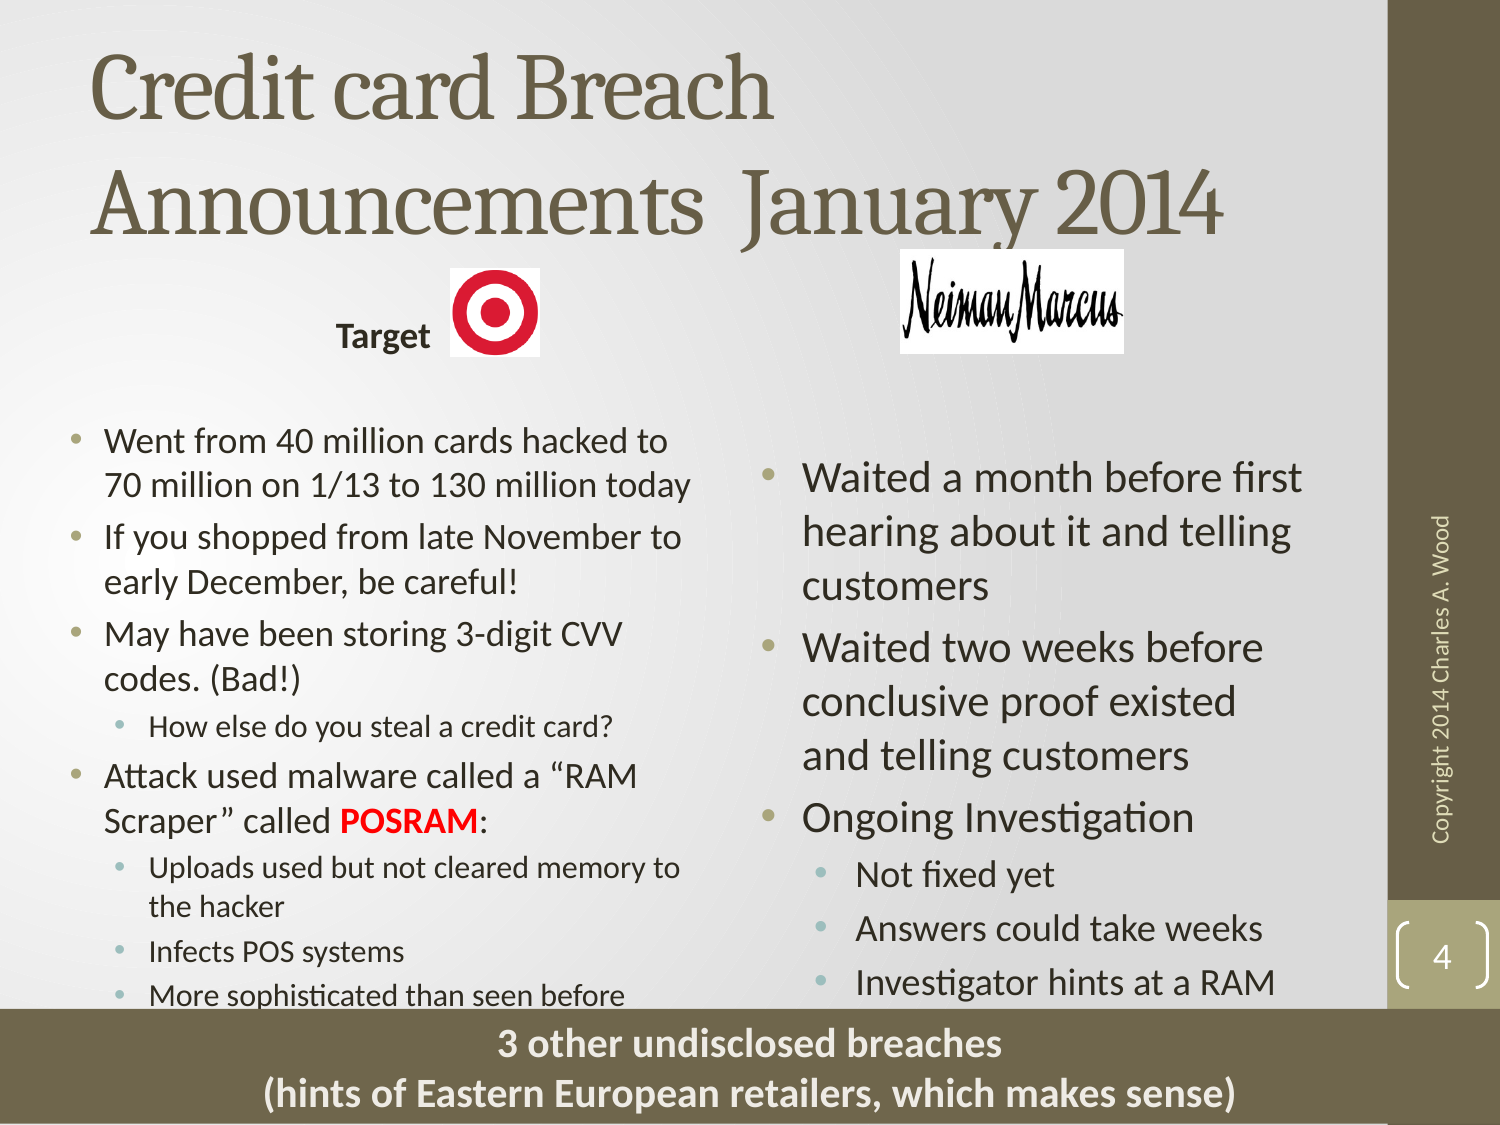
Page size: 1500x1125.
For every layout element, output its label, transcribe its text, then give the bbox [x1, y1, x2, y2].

footer Copyright 2014 Charles A. Wood [1408, 500, 1469, 889]
slide_number 4 [1395, 920, 1489, 990]
title Credit card Breach Announcements January 2014 [75, 45, 1325, 233]
picture [899, 249, 1124, 354]
picture [450, 268, 540, 357]
list Target Went from 40 million cards hacked to 70 million on 1/13 to 130 million today If you shopped from late November to early December, be careful! May have been storing 3-digit CVV codes. (Bad!) How else do you steal a credit card? Attack used malware called a “RAM Scraper” called POSRAM: Uploads used but not cleared memory to the hacker Infects POS systems More sophisticated than seen before [37, 251, 713, 1008]
list Waited a month before first hearing about it and telling customers Waited two weeks before conclusive proof existed and telling customers Ongoing Investigation Not fixed yet Answers could take weeks Investigator hints at a RAM Scraper, like Target [725, 251, 1325, 1008]
text_box 3 other undisclosed breaches (hints of Eastern European retailers, which makes sense) [0, 1008, 1500, 1124]
